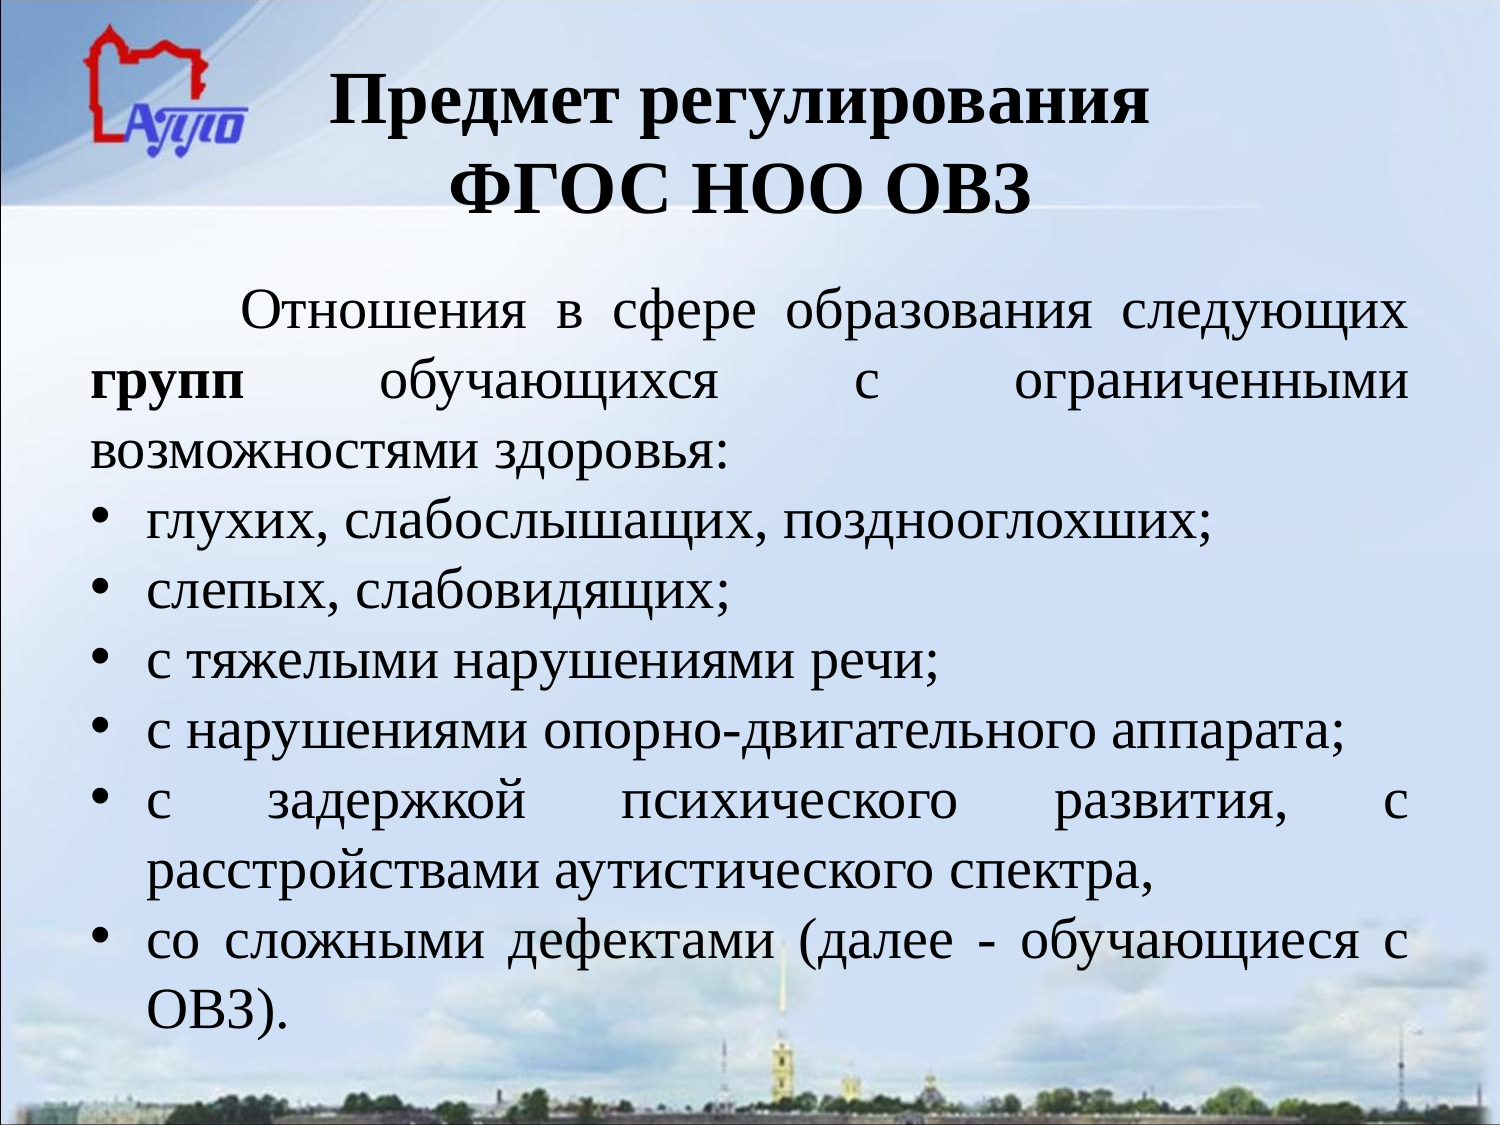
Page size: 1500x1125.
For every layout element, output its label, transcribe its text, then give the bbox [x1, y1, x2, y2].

picture [0, 0, 1500, 1125]
title Предмет регулирования ФГОС НОО ОВЗ [75, 45, 1425, 233]
list Отношения в сфере образования следующих групп обучающихся с ограниченными возможностями здоровья: глухих, слабослышащих, позднооглохших; слепых, слабовидящих; с тяжелыми нарушениями речи; с нарушениями опорно-двигательного аппарата; с задержкой психического развития, с расстройствами аутистического спектра, со сложными дефектами (далее - обучающиеся с ОВЗ). [75, 262, 1425, 1005]
